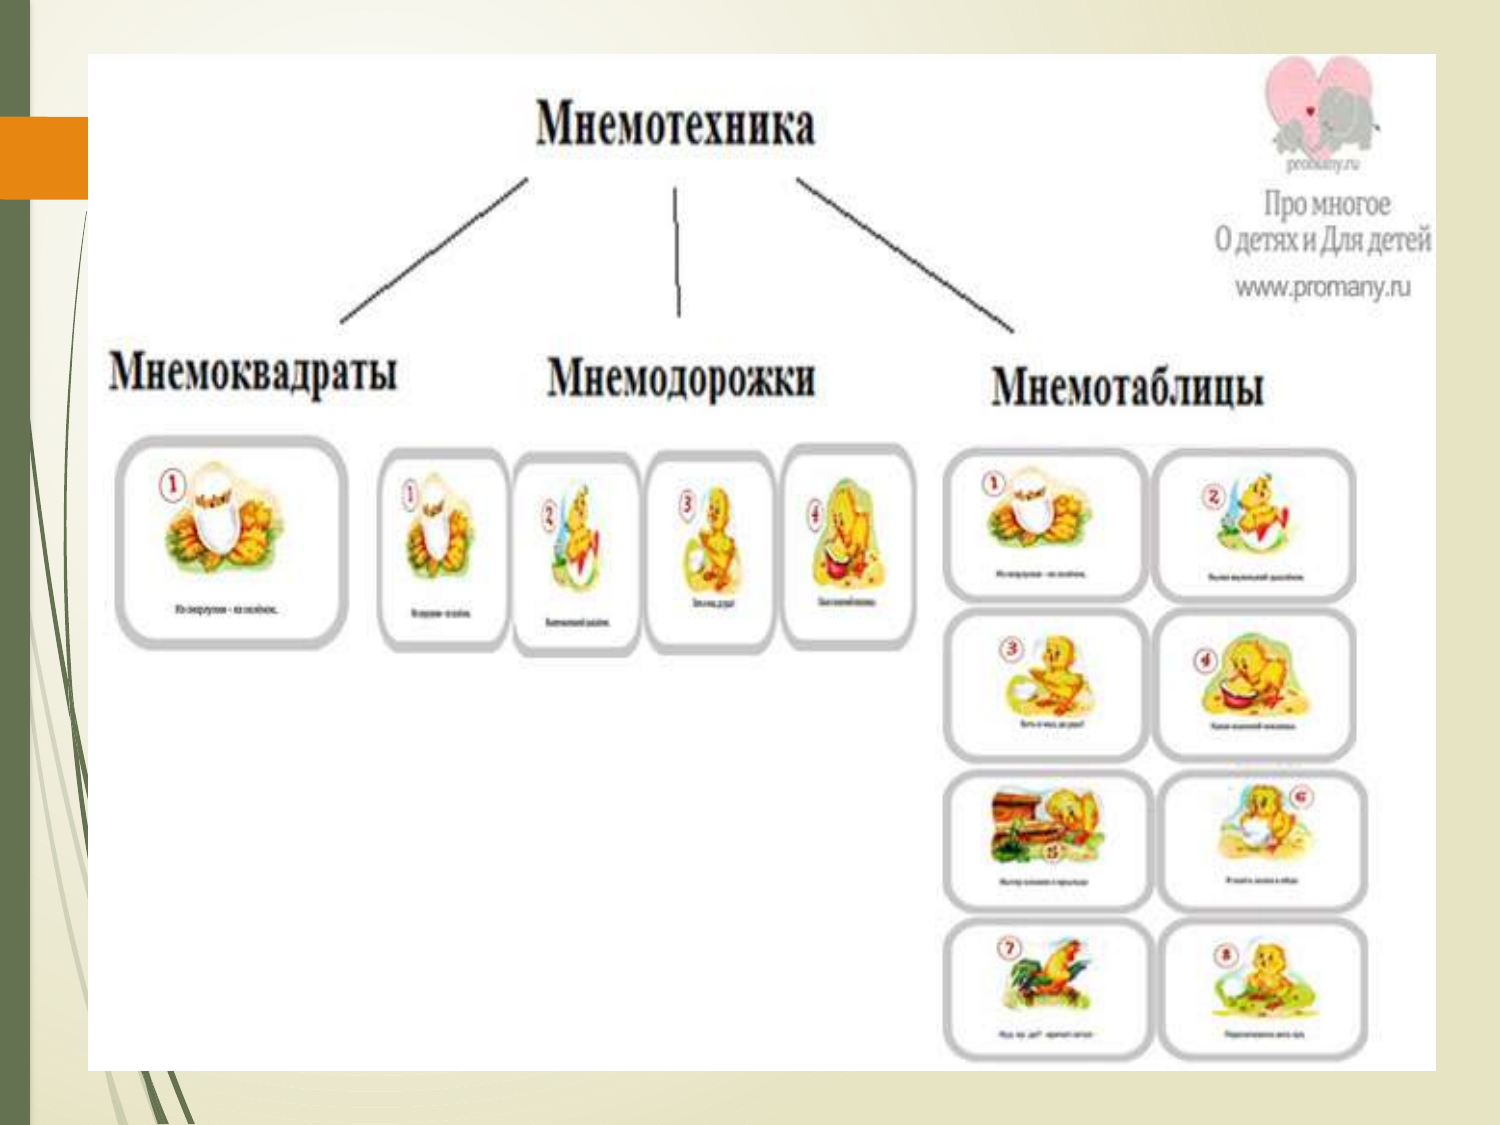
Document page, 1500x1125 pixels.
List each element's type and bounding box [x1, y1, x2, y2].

picture [88, 54, 1436, 1071]
